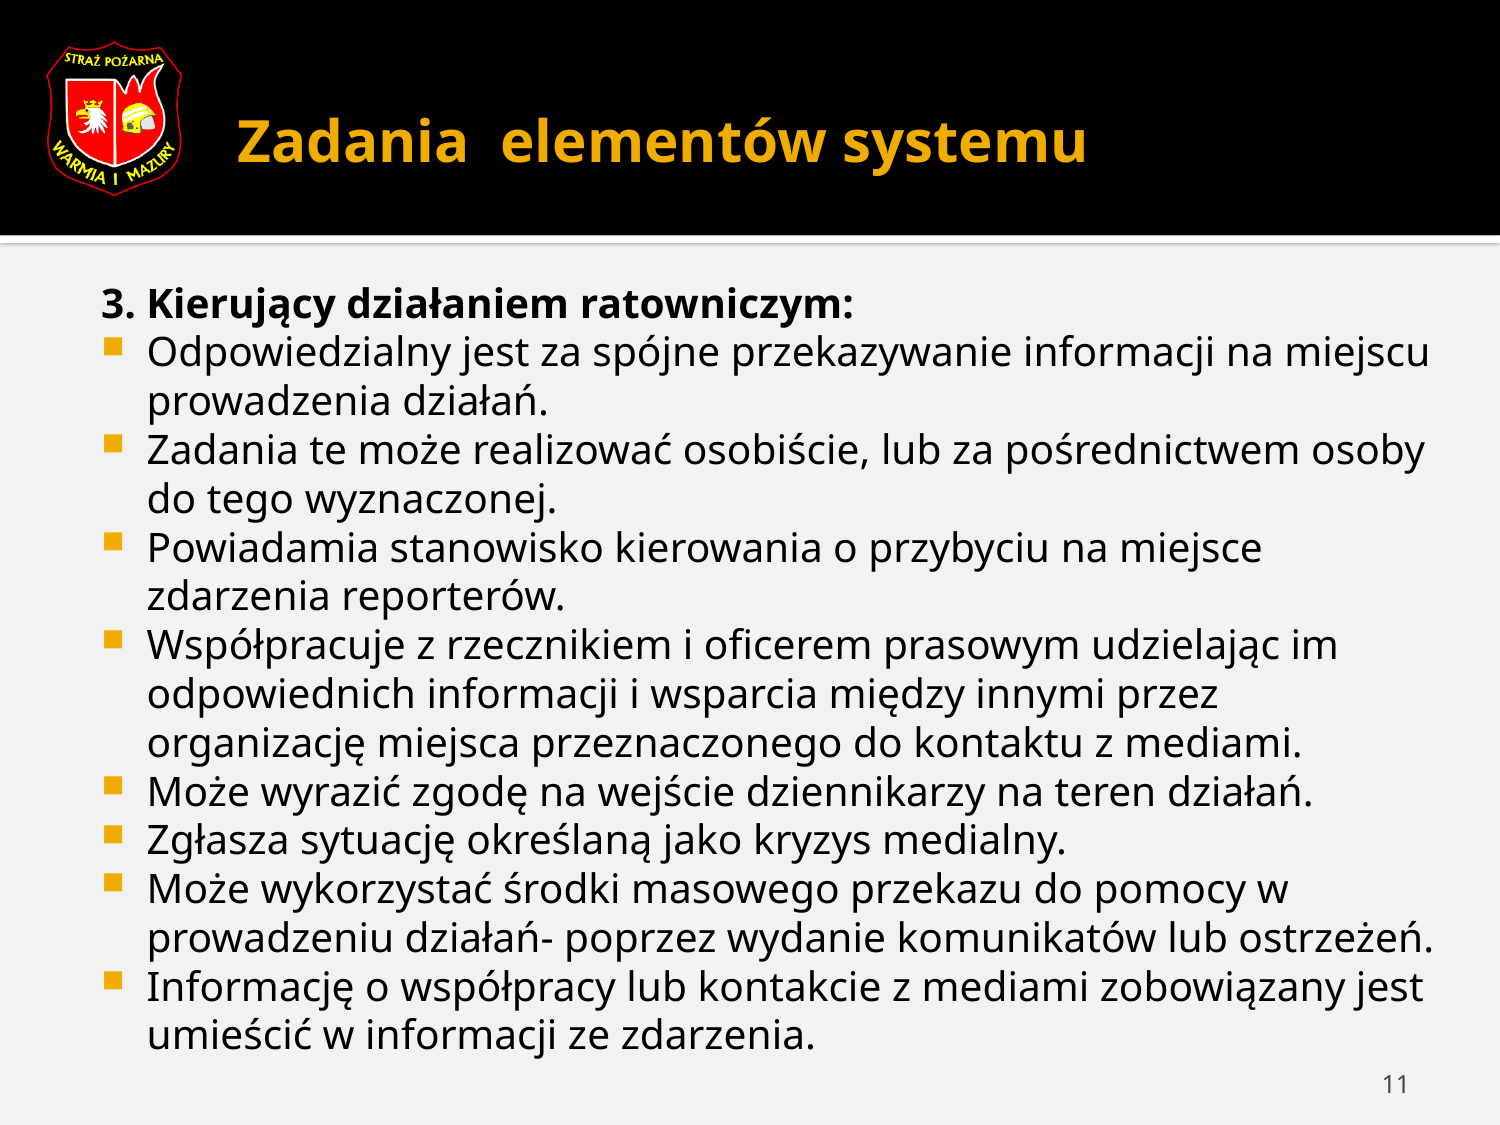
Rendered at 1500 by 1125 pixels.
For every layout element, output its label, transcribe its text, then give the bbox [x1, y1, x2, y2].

picture [46, 41, 182, 196]
list 3. Kierujący działaniem ratowniczym: Odpowiedzialny jest za spójne przekazywanie informacji na miejscu prowadzenia działań. Zadania te może realizować osobiście, lub za pośrednictwem osoby do tego wyznaczonej. Powiadamia stanowisko kierowania o przybyciu na miejsce zdarzenia reporterów. Współpracuje z rzecznikiem i oficerem prasowym udzielając im odpowiednich informacji i wsparcia między innymi przez organizację miejsca przeznaczonego do kontaktu z mediami. Może wyrazić zgodę na wejście dziennikarzy na teren działań. Zgłasza sytuację określaną jako kryzys medialny. Może wykorzystać środki masowego przekazu do pomocy w prowadzeniu działań- poprzez wydanie komunikatów lub ostrzeżeń. Informację o współpracy lub kontakcie z mediami zobowiązany jest umieścić w informacji ze zdarzenia. [75, 262, 1454, 1102]
slide_number 11 [1074, 1024, 1425, 1103]
title Zadania elementów systemu [222, 45, 1500, 233]
